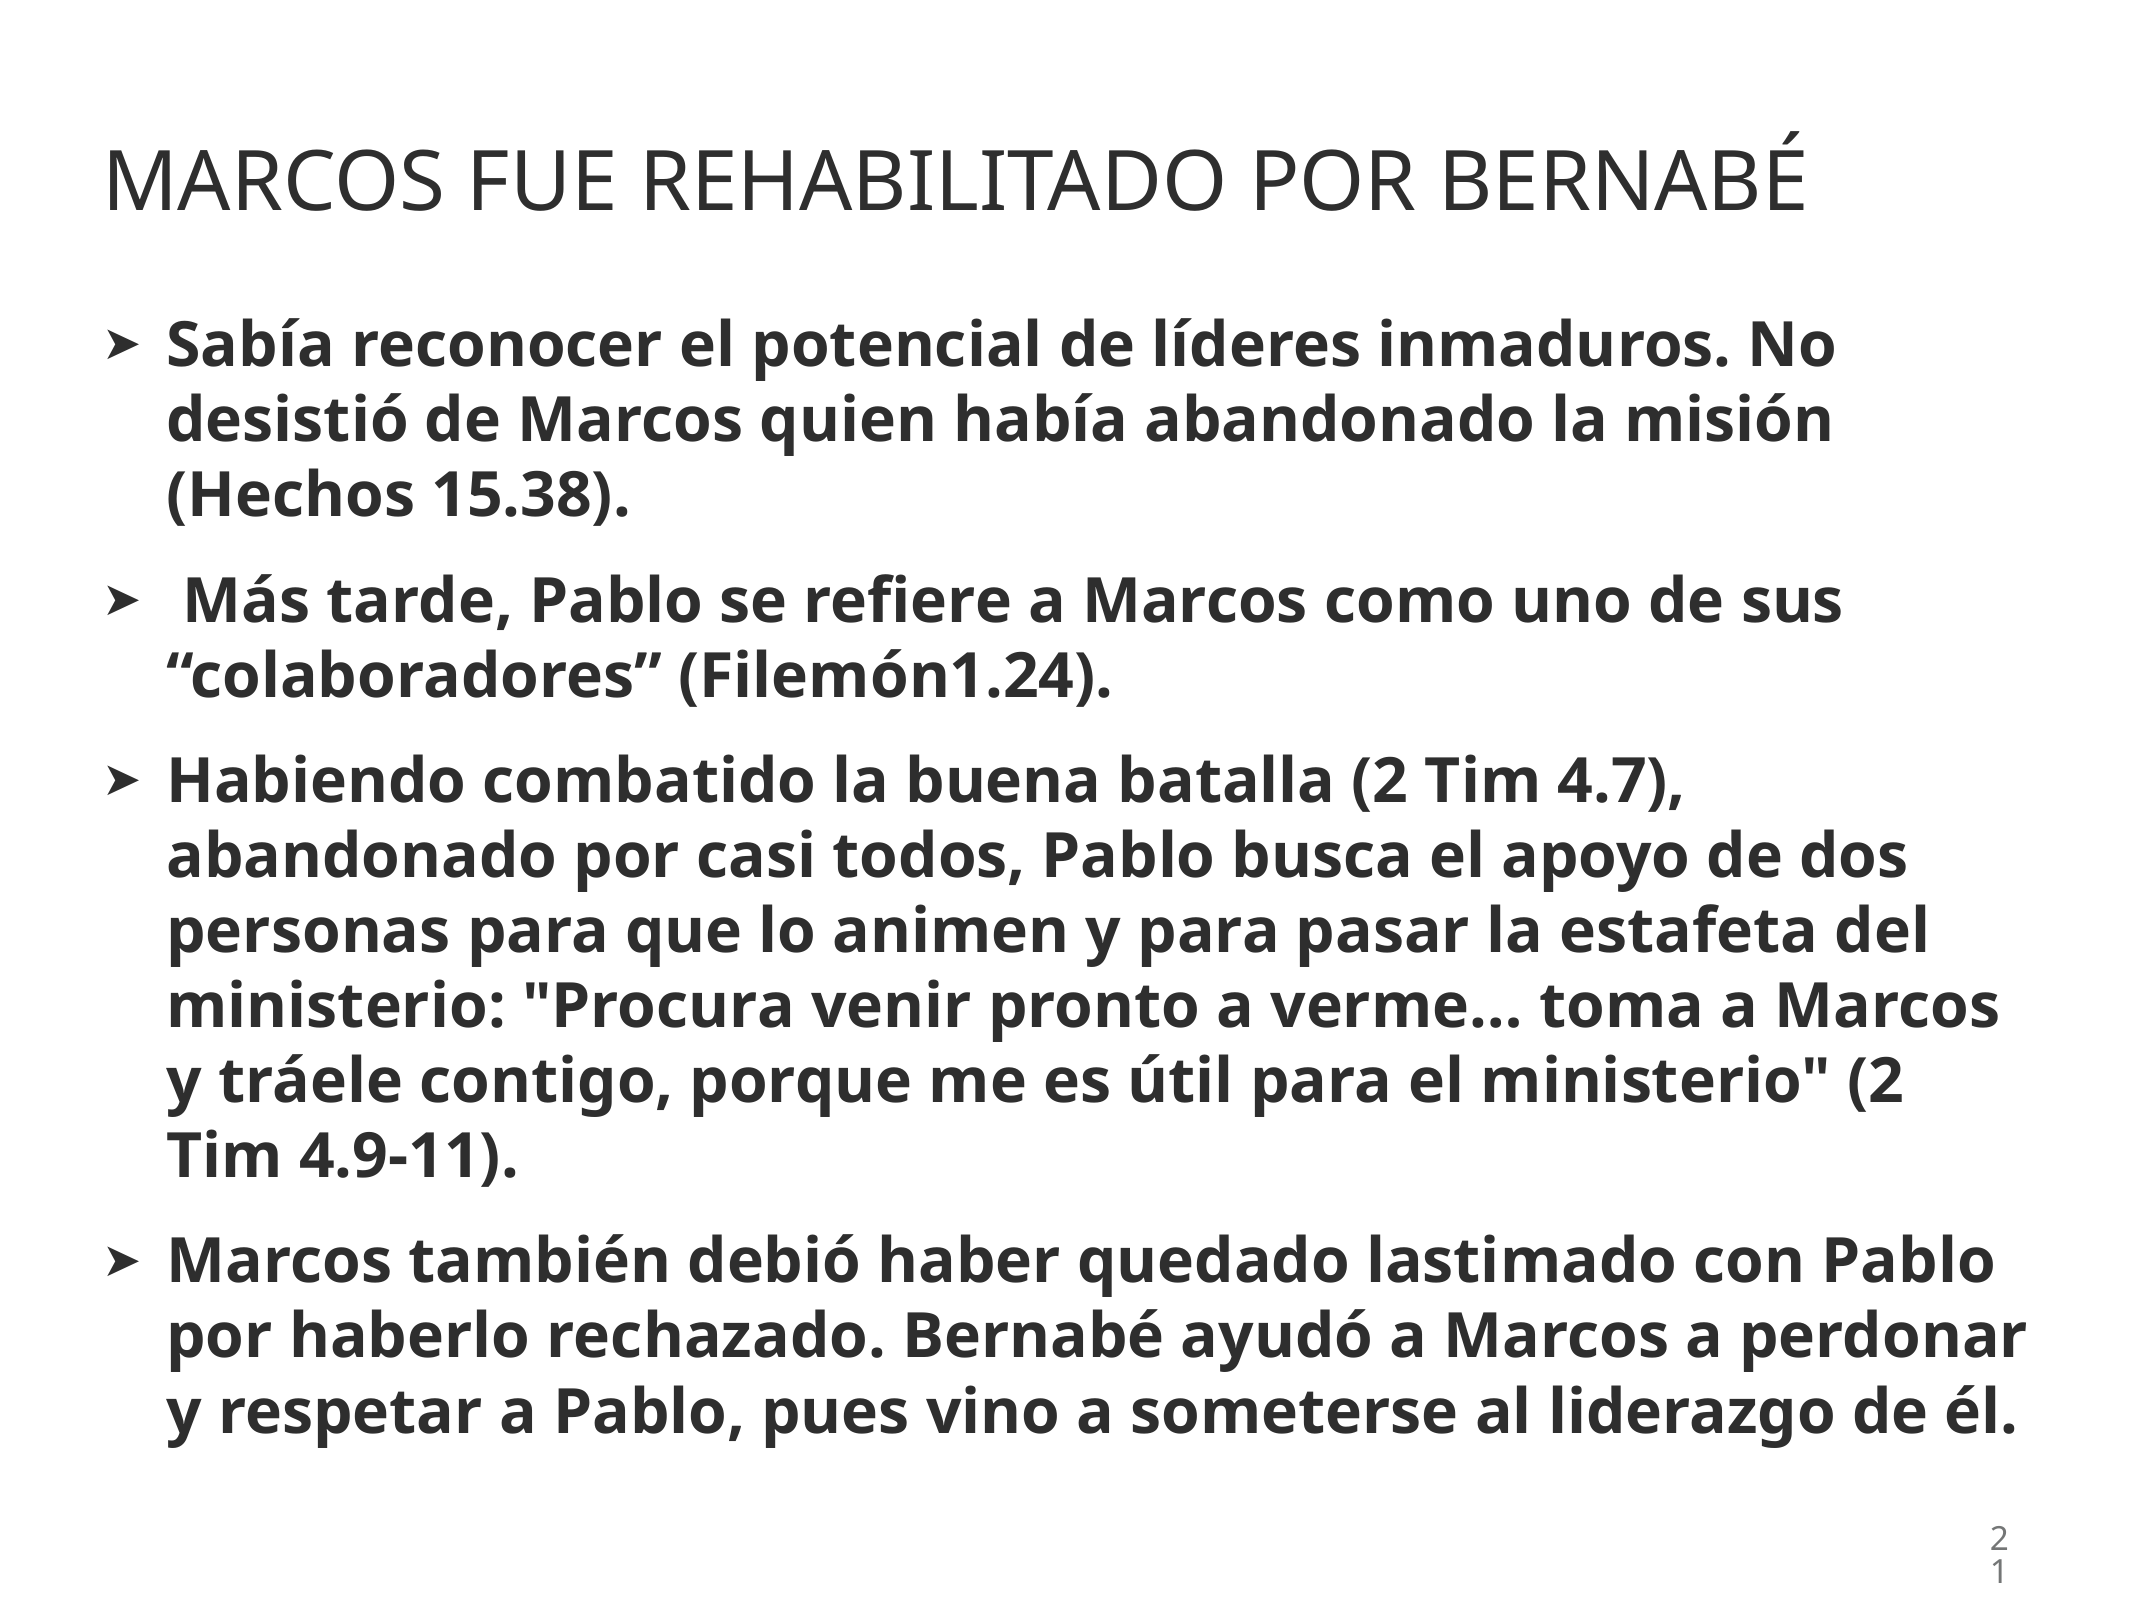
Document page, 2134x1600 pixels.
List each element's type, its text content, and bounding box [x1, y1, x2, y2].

title Marcos fue rehabilitado por bernabé [93, 118, 2041, 238]
list Sabía reconocer el potencial de líderes inmaduros. No desistió de Marcos quien había abandonado la misión (Hechos 15.38). Más tarde, Pablo se refiere a Marcos como uno de sus “colaboradores” (Filemón1.24). Habiendo combatido la buena batalla (2 Tim 4.7), abandonado por casi todos, Pablo busca el apoyo de dos personas para que lo animen y para pasar la estafeta del ministerio: "Procura venir pronto a verme… toma a Marcos y tráele contigo, porque me es útil para el ministerio" (2 Tim 4.9-11). Marcos también debió haber quedado lastimado con Pablo por haberlo rechazado. Bernabé ayudó a Marcos a perdonar y respetar a Pablo, pues vino a someterse al liderazgo de él. [93, 295, 2041, 1482]
slide_number 21 [1981, 1507, 2033, 1566]
